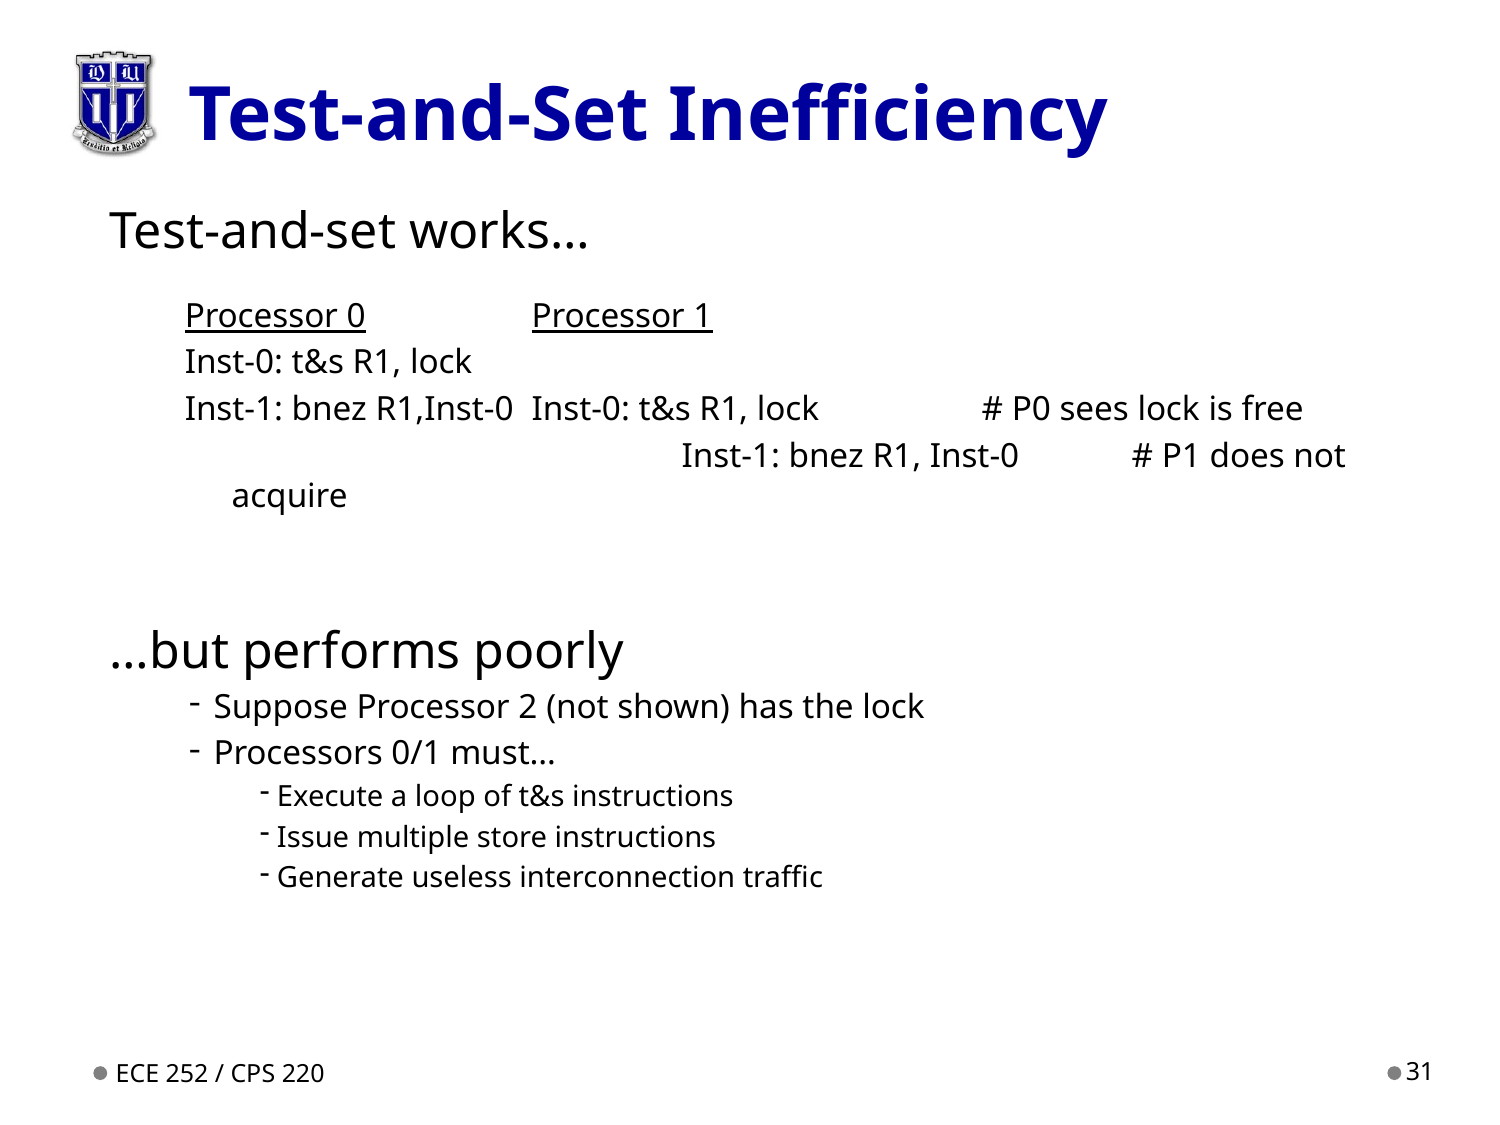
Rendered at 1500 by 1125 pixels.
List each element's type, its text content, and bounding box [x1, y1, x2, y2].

footer ECE 252 / CPS 220 [108, 1042, 576, 1103]
list Test-and-set works… Processor 0 Processor 1 Inst-0: t&s R1, lock Inst-1: bnez R1,Inst-0 Inst-0: t&s R1, lock # P0 sees lock is free Inst-1: bnez R1, Inst-0 # P1 does not acquire …but performs poorly Suppose Processor 2 (not shown) has the lock Processors 0/1 must… Execute a loop of t&s instructions Issue multiple store instructions Generate useless interconnection traffic [94, 190, 1431, 1017]
text_box Test-and-Set Inefficiency [173, 24, 1475, 163]
slide_number 31 [1401, 1042, 1494, 1103]
picture [62, 45, 163, 161]
